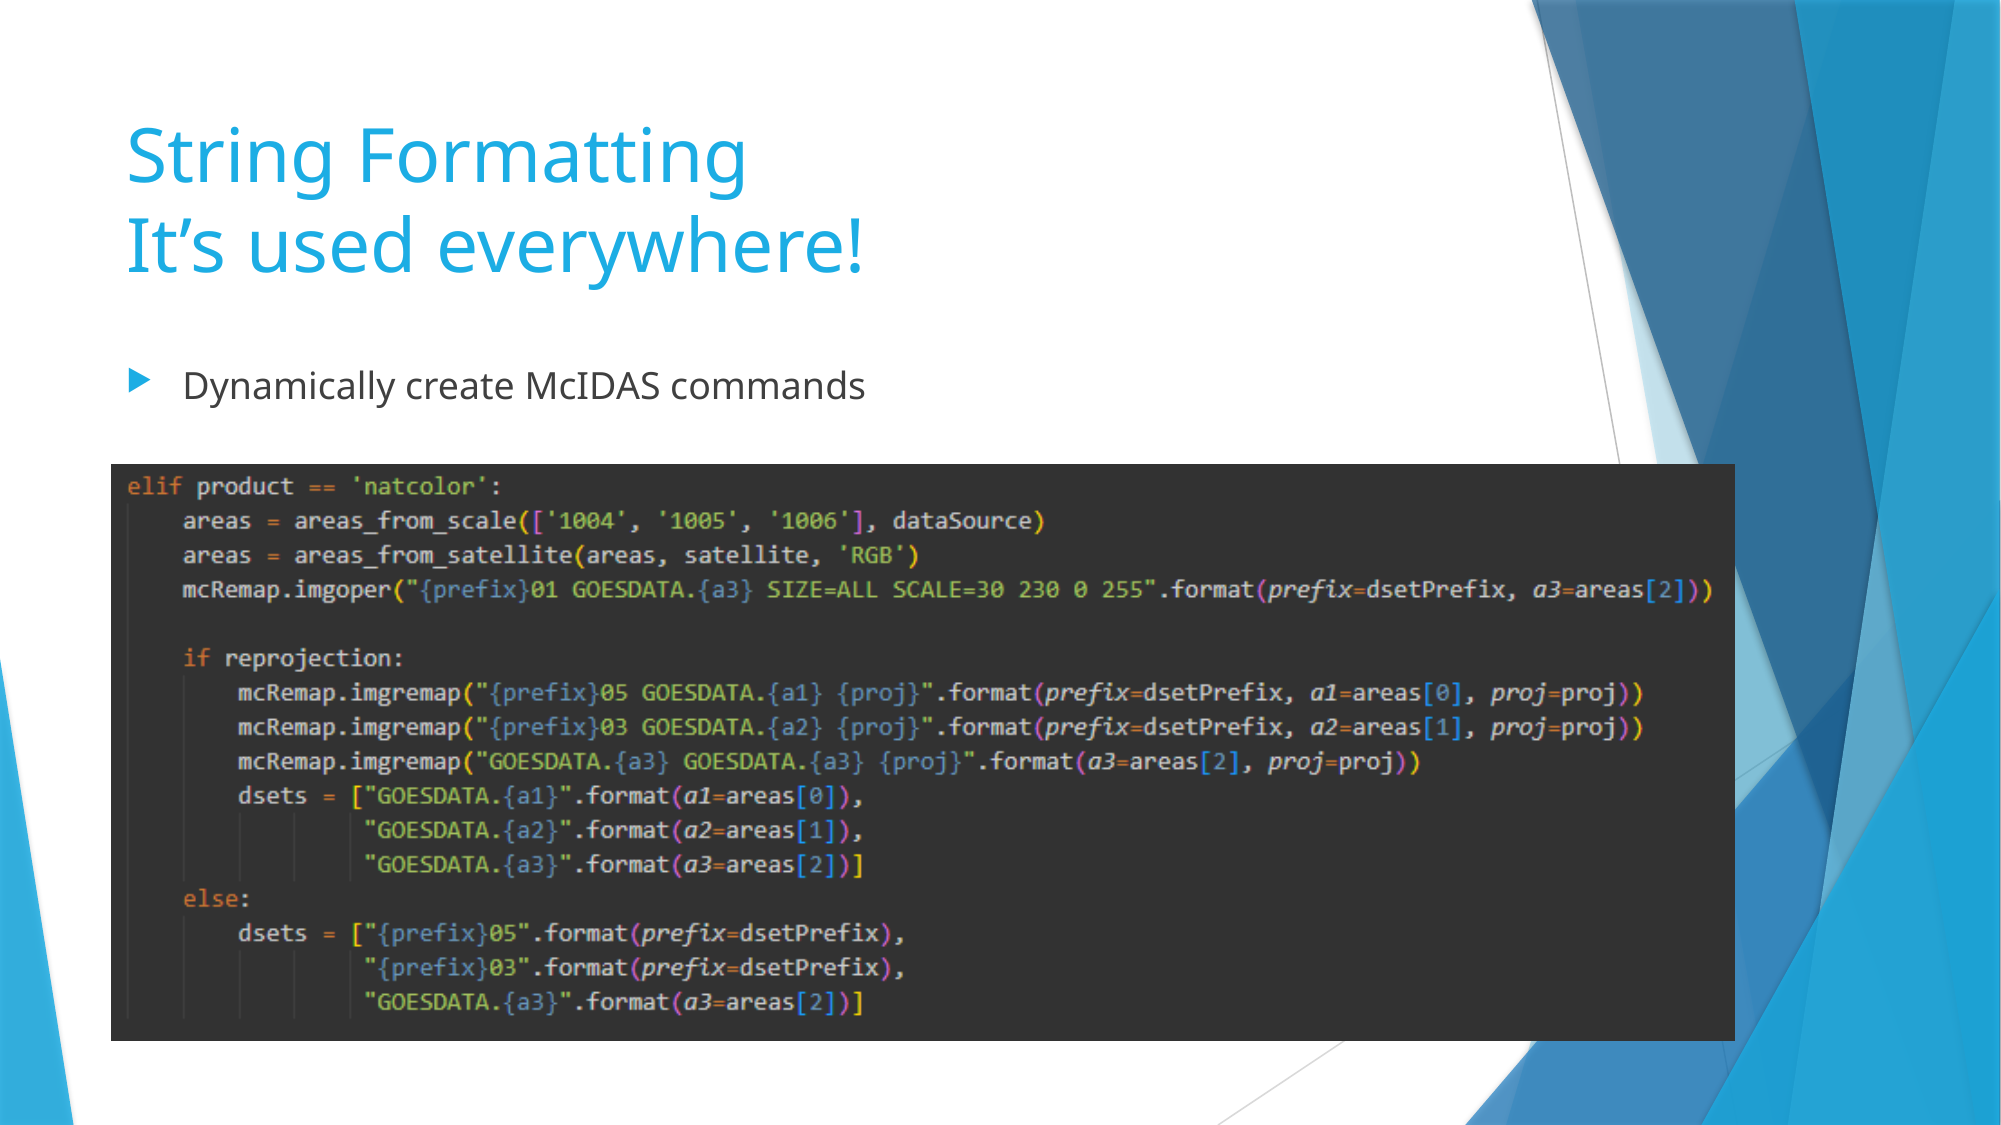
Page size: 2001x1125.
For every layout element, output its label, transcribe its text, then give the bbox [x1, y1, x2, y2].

title String Formatting It’s used everywhere! [111, 99, 1522, 317]
picture [110, 463, 1735, 1042]
list Dynamically create McIDAS commands [111, 354, 1579, 461]
